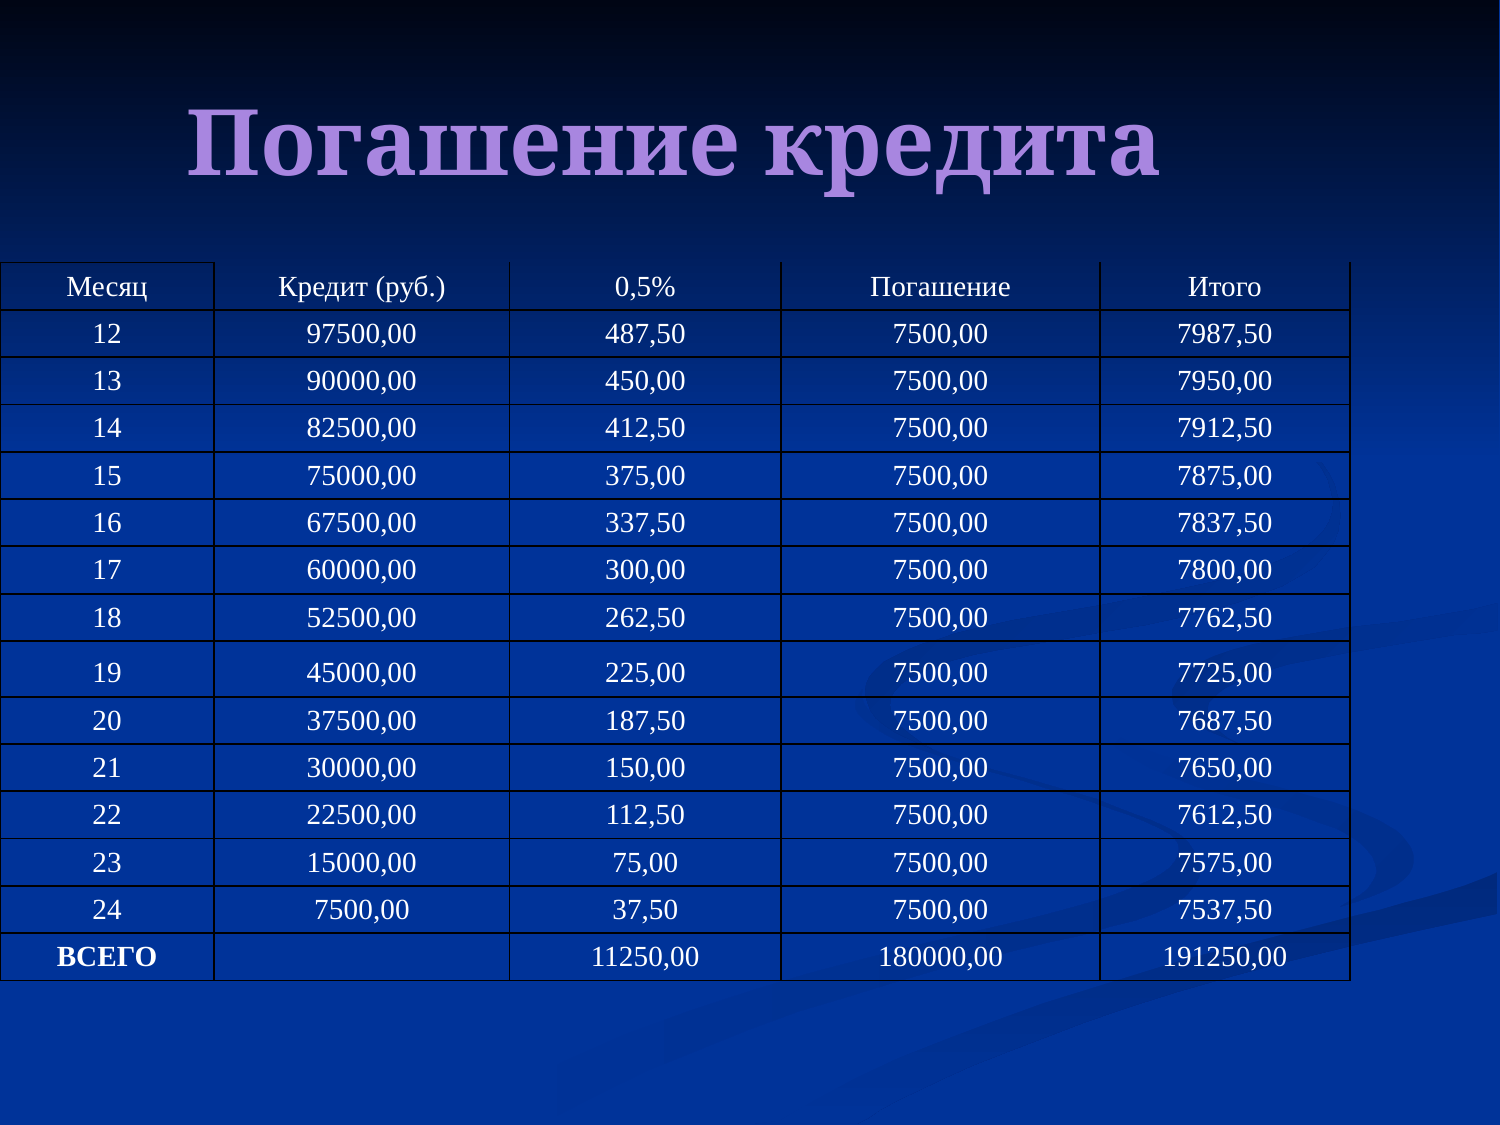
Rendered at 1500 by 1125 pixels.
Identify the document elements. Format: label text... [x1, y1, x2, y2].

table_cell 7687,50 [1101, 698, 1349, 743]
table_cell 16 [1, 500, 213, 545]
table_cell 7875,00 [1101, 453, 1349, 498]
table_cell 7500,00 [782, 358, 1099, 404]
table_header Погашение [782, 262, 1099, 309]
table_cell 7500,00 [782, 792, 1099, 838]
table_cell 7650,00 [1101, 745, 1349, 790]
table_cell 18 [1, 595, 213, 640]
table_cell 375,00 [510, 453, 780, 498]
table_cell 7912,50 [1101, 405, 1349, 451]
table_cell 97500,00 [215, 311, 509, 356]
table_cell [215, 934, 509, 980]
table_cell 20 [1, 698, 213, 743]
table_cell 7500,00 [782, 595, 1099, 640]
table_cell 7950,00 [1101, 358, 1349, 404]
table_cell 7500,00 [782, 405, 1099, 451]
table_cell 82500,00 [215, 405, 509, 451]
table_cell 52500,00 [215, 595, 509, 640]
table_cell 7500,00 [782, 887, 1099, 932]
table_cell 187,50 [510, 698, 780, 743]
table_cell 7500,00 [782, 311, 1099, 356]
table_header Кредит (руб.) [215, 262, 509, 309]
title Погашение кредита [0, 44, 1351, 233]
table_cell 7500,00 [782, 698, 1099, 743]
table_cell 67500,00 [215, 500, 509, 545]
table_cell 7500,00 [782, 642, 1099, 696]
table_cell 412,50 [510, 405, 780, 451]
table_cell 13 [1, 358, 213, 404]
table_cell 225,00 [510, 642, 780, 696]
table_cell 17 [1, 547, 213, 593]
table_cell 75,00 [510, 839, 780, 885]
table_cell 60000,00 [215, 547, 509, 593]
table_cell 7725,00 [1101, 642, 1349, 696]
table_cell 7612,50 [1101, 792, 1349, 838]
table_cell 7762,50 [1101, 595, 1349, 640]
table_cell 11250,00 [510, 934, 780, 980]
table_cell 7500,00 [782, 453, 1099, 498]
table_cell 7800,00 [1101, 547, 1349, 593]
table_cell 12 [1, 311, 213, 356]
table_cell 487,50 [510, 311, 780, 356]
table_cell 180000,00 [782, 934, 1099, 980]
table_cell 90000,00 [215, 358, 509, 404]
table_header 0,5% [510, 262, 780, 309]
table_cell 337,50 [510, 500, 780, 545]
table_cell 22 [1, 792, 213, 838]
table_cell 7537,50 [1101, 887, 1349, 932]
table_cell 37500,00 [215, 698, 509, 743]
table_cell 7500,00 [782, 547, 1099, 593]
table_cell 14 [1, 405, 213, 451]
table_cell 21 [1, 745, 213, 790]
table_header Месяц [1, 263, 213, 309]
table_cell 24 [1, 887, 213, 932]
table_cell 15 [1, 453, 213, 498]
table_cell 450,00 [510, 358, 780, 404]
table_cell ВСЕГО [1, 934, 213, 980]
table_cell 7987,50 [1101, 311, 1349, 356]
table_cell 37,50 [510, 887, 780, 932]
table_cell 300,00 [510, 547, 780, 593]
table_header Итого [1101, 262, 1349, 309]
table_cell 7837,50 [1101, 500, 1349, 545]
table_cell 45000,00 [215, 642, 509, 696]
table_cell 7500,00 [782, 500, 1099, 545]
table_cell 7500,00 [782, 745, 1099, 790]
table_cell 19 [1, 642, 213, 696]
table_cell 15000,00 [215, 839, 509, 885]
table_cell 7500,00 [782, 839, 1099, 885]
table_cell 23 [1, 839, 213, 885]
table_cell 7575,00 [1101, 839, 1349, 885]
table_cell 30000,00 [215, 745, 509, 790]
table_cell 112,50 [510, 792, 780, 838]
table_cell 262,50 [510, 595, 780, 640]
table_cell 7500,00 [215, 887, 509, 932]
table_cell 191250,00 [1101, 934, 1349, 980]
table_cell 75000,00 [215, 453, 509, 498]
table_cell 150,00 [510, 745, 780, 790]
table_cell 22500,00 [215, 792, 509, 838]
